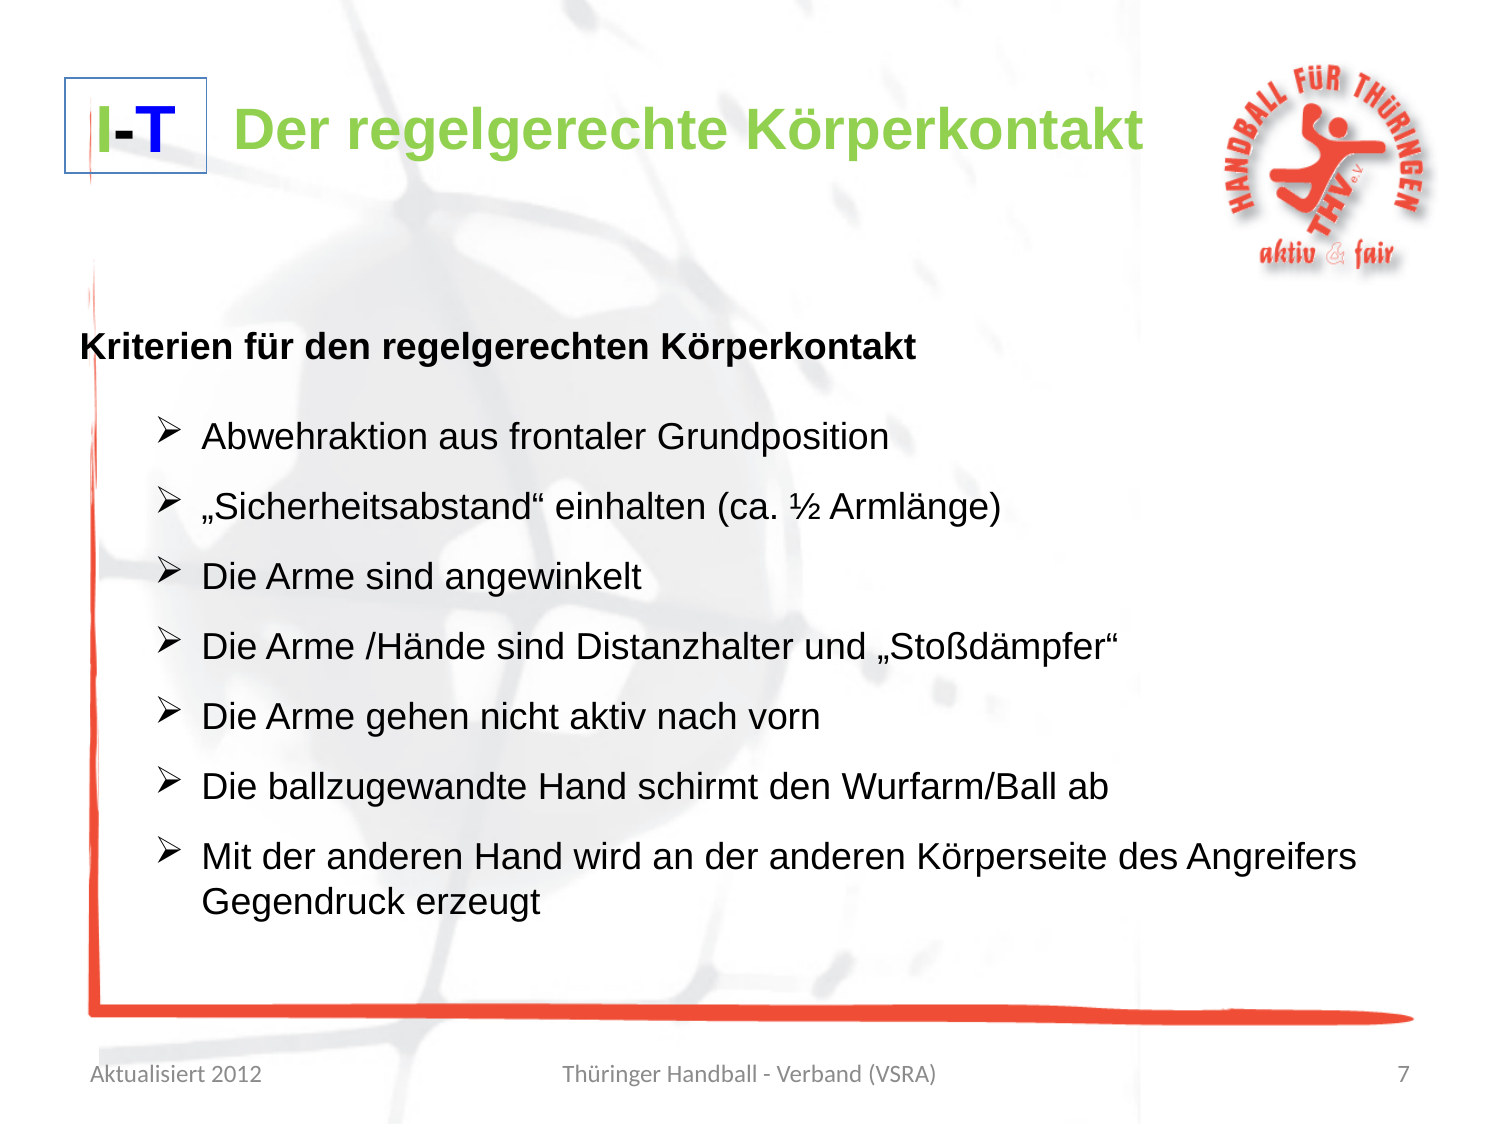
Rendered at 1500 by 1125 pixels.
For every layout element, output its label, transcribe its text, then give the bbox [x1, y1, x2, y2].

slide_number 7 [1074, 1042, 1425, 1103]
text_box Kriterien für den regelgerechten Körperkontakt Abwehraktion aus frontaler Grundposition „Sicherheitsabstand“ einhalten (ca. ½ Armlänge) Die Arme sind angewinkelt Die Arme /Hände sind Distanzhalter und „Stoßdämpfer“ Die Arme gehen nicht aktiv nach vorn Die ballzugewandte Hand schirmt den Wurfarm/Ball ab Mit der anderen Hand wird an der anderen Körperseite des Angreifers Gegendruck erzeugt [64, 314, 1459, 929]
picture [0, 0, 1500, 1125]
footer Thüringer Handball - Verband (VSRA) [512, 1042, 988, 1103]
text_box I-T [64, 78, 207, 173]
slide_number Aktualisiert 2012 [75, 1042, 425, 1103]
text_box Der regelgerechte Körperkontakt [218, 83, 1247, 169]
